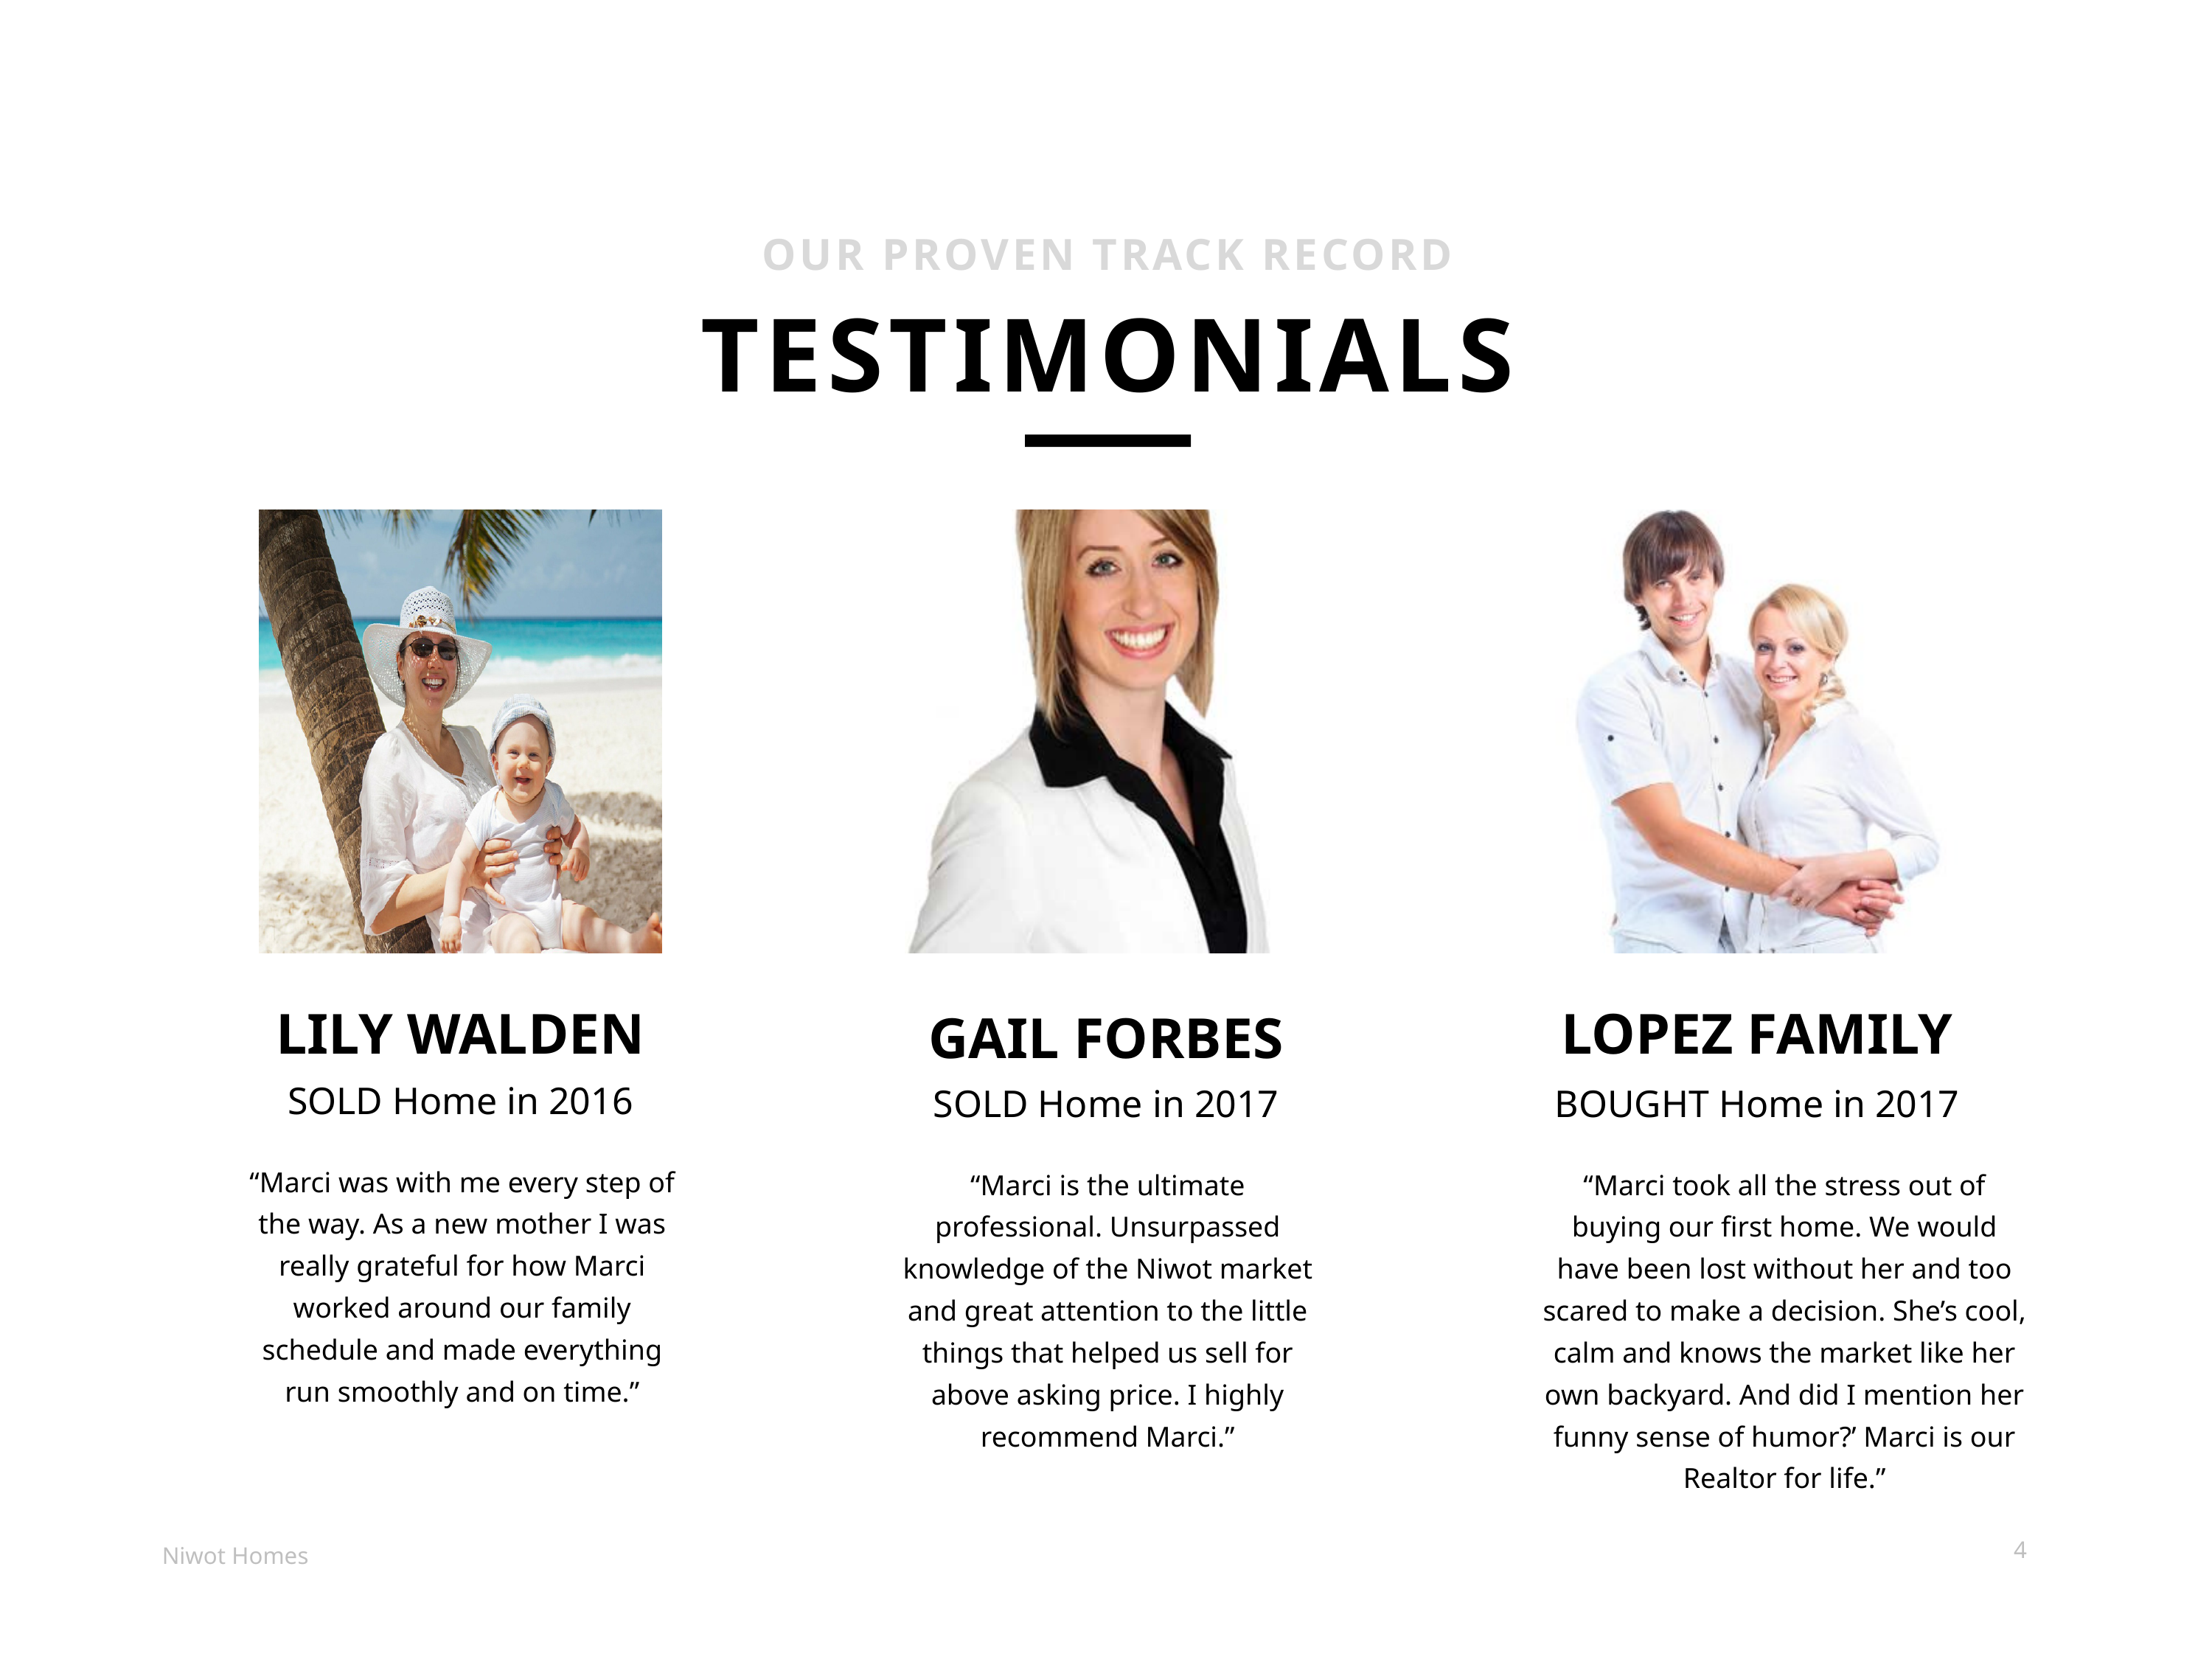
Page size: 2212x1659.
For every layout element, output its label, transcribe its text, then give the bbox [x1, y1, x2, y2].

text_box [1024, 434, 1192, 448]
text_box “Marci was with me every step of the way. As a new mother I was really grateful for how Marci worked around our family schedule and made everything run smoothly and on time.” [222, 1146, 703, 1418]
picture [259, 509, 662, 953]
text_box TESTIMONIALS [700, 326, 1515, 412]
text_box LILY WALDEN [265, 993, 656, 1071]
text_box SOLD Home in 2016 [276, 1071, 644, 1127]
picture [1555, 509, 1958, 953]
text_box “Marci took all the stress out of buying our first home. We would have been lost without her and too scared to make a decision. She’s cool, calm and knows the market like her own backyard. And did I mention her funny sense of humor?’ Marci is our Realtor for life.” [1518, 1149, 2051, 1504]
text_box SOLD Home in 2017 [922, 1076, 1290, 1130]
picture [905, 509, 1308, 953]
text_box BOUGHT Home in 2017 [1544, 1074, 1971, 1130]
text_box OUR PROVEN TRACK RECORD [751, 221, 1464, 284]
text_box GAIL FORBES [917, 998, 1295, 1076]
text_box LOPEZ FAMILY [1550, 993, 1964, 1071]
text_box “Marci is the ultimate professional. Unsurpassed knowledge of the Niwot market and great attention to the little things that helped us sell for above asking price. I highly recommend Marci.” [867, 1149, 1349, 1463]
